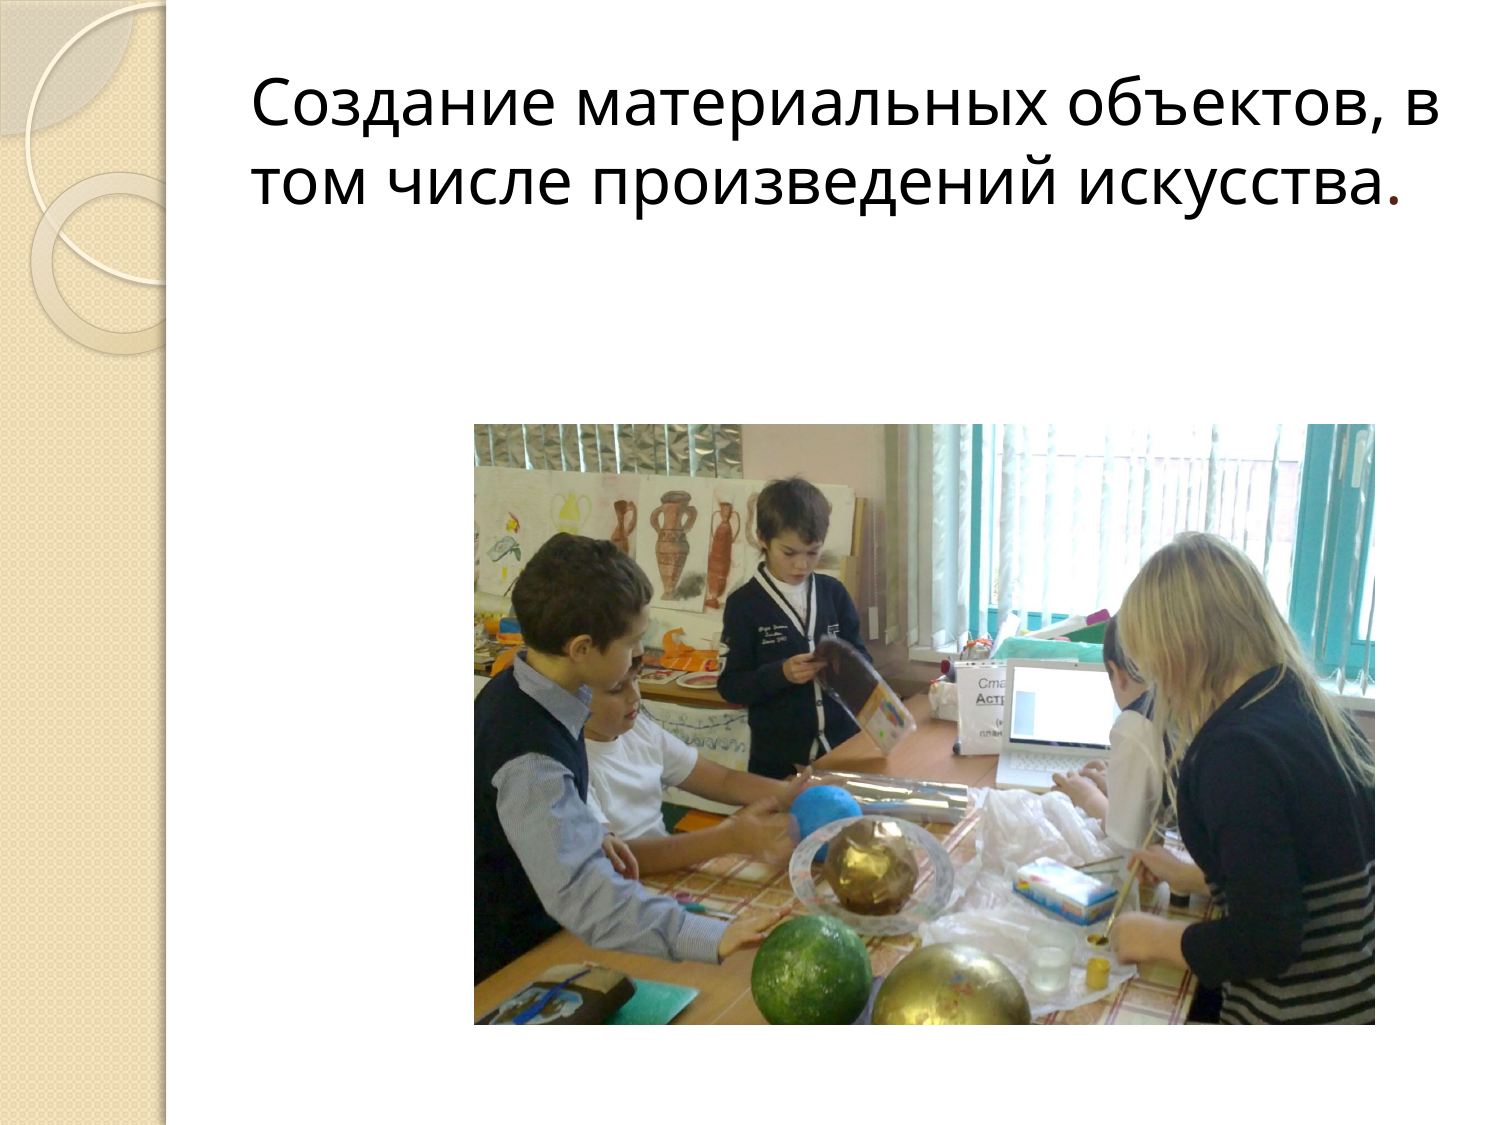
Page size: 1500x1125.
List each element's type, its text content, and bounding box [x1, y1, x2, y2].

title Создание материальных объектов, в том числе произведений искусства. [235, 45, 1466, 233]
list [474, 424, 1375, 1026]
